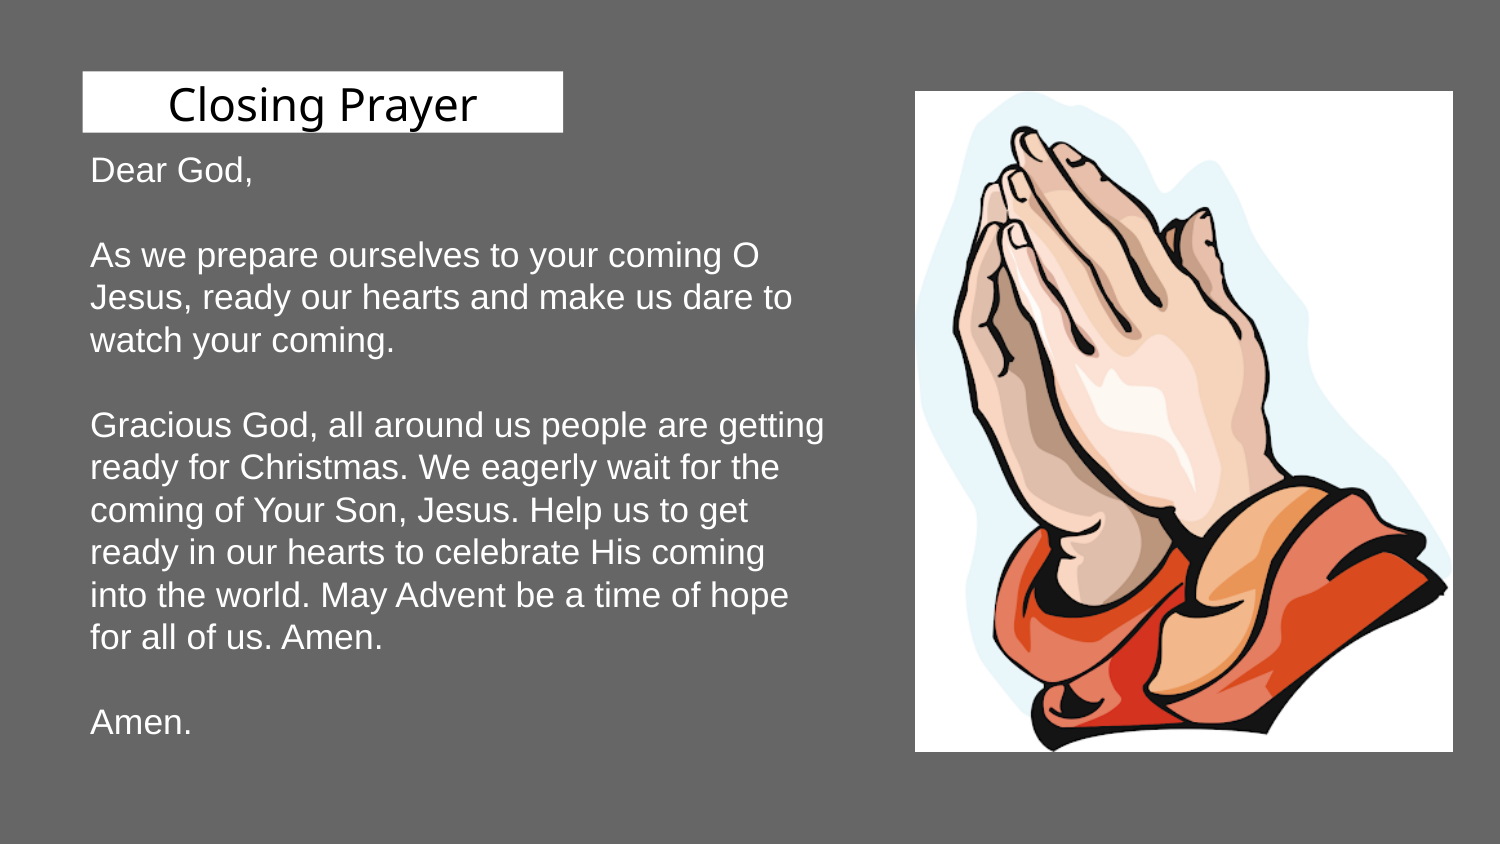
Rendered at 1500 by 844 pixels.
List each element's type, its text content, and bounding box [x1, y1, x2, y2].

text_box Dear God, As we prepare ourselves to your coming O Jesus, ready our hearts and make us dare to watch your coming. Gracious God, all around us people are getting ready for Christmas. We eagerly wait for the coming of Your Son, Jesus. Help us to get ready in our hearts to celebrate His coming into the world. May Advent be a time of hope for all of us. Amen. Amen. [82, 161, 841, 727]
picture [915, 91, 1454, 752]
text_box Closing Prayer [82, 71, 564, 133]
